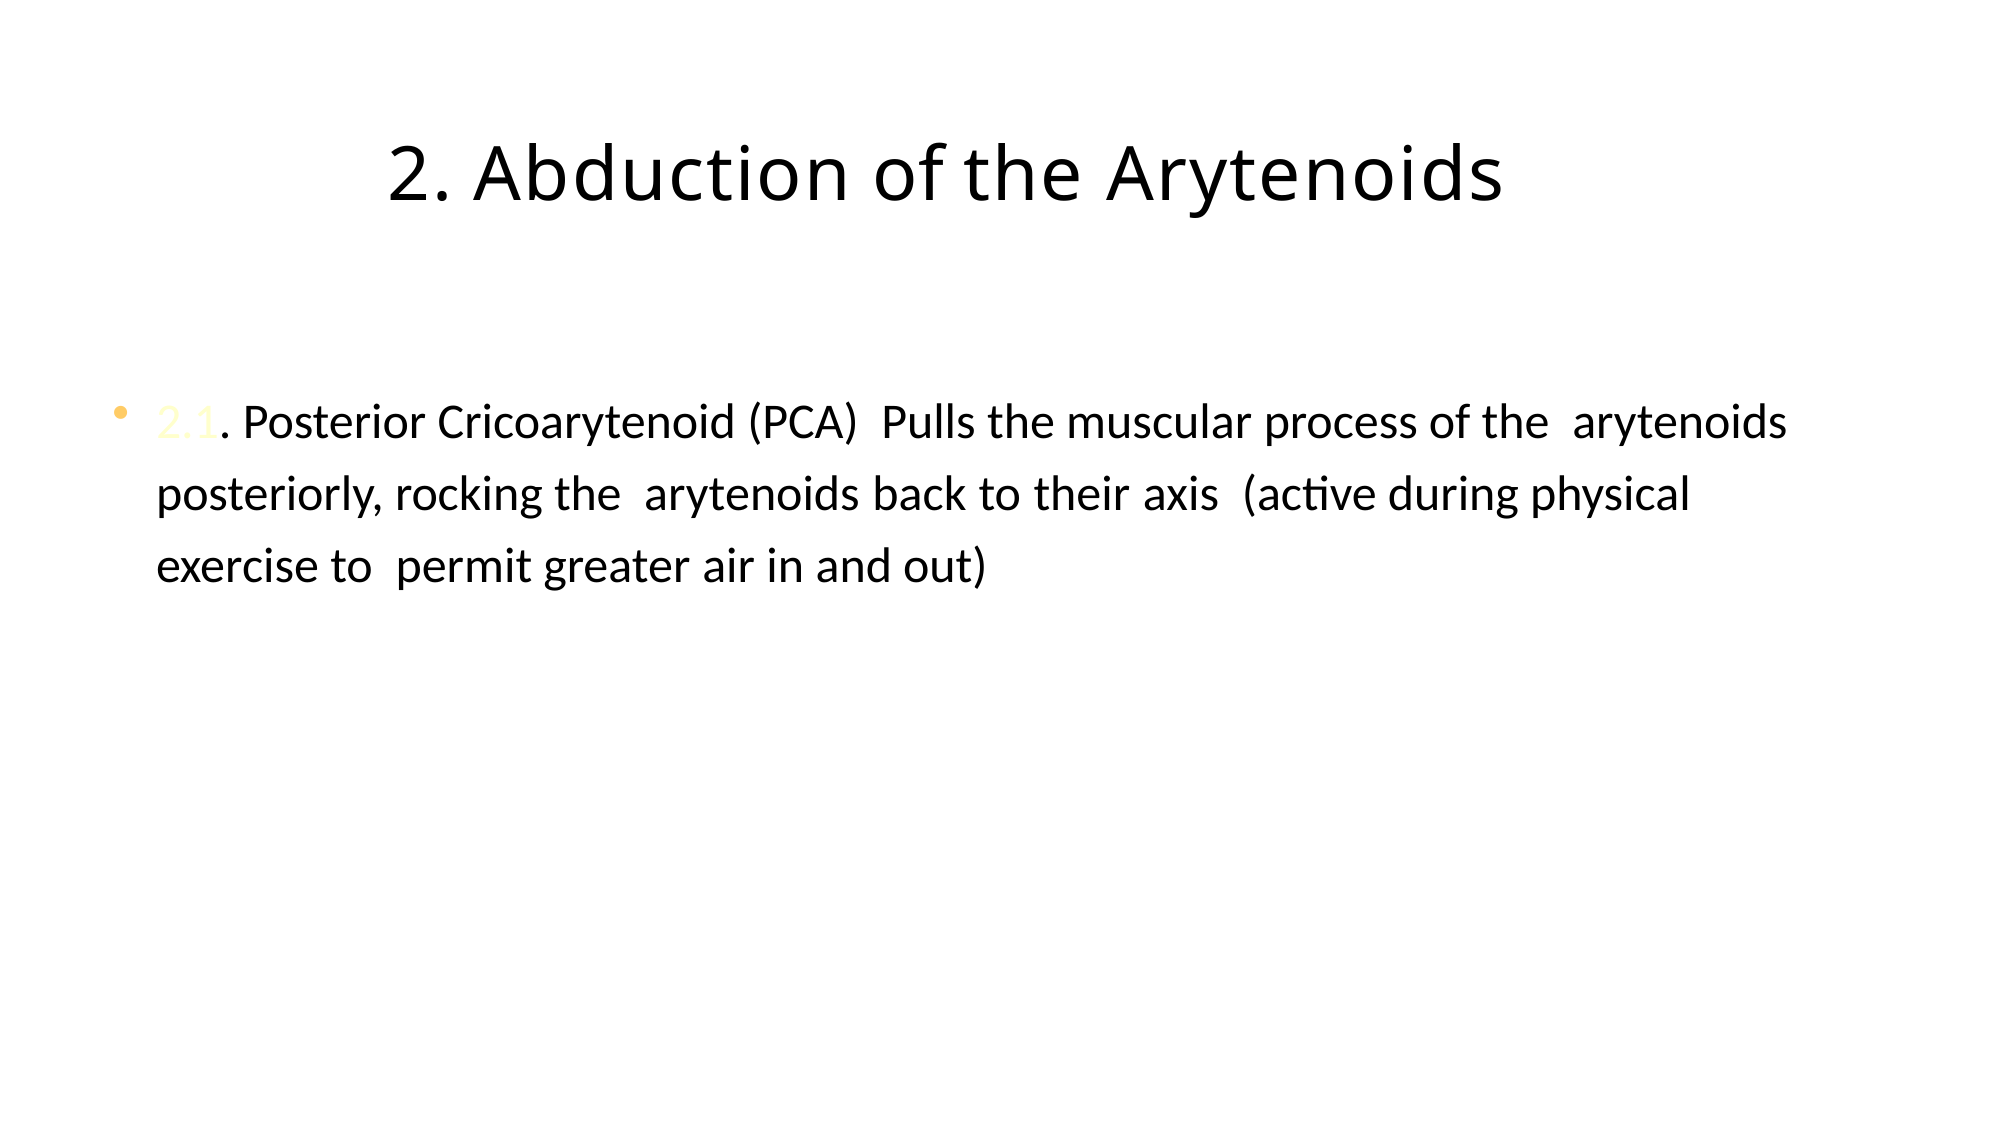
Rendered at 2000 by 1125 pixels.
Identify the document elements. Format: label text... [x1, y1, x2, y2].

title 2. Abduction of the Arytenoids [137, 26, 1506, 216]
text_box 2.1. Posterior Cricoarytenoid (PCA) Pulls the muscular process of the arytenoids posteriorly, rocking the arytenoids back to their axis (active during physical exercise to permit greater air in and out) [112, 375, 1850, 593]
